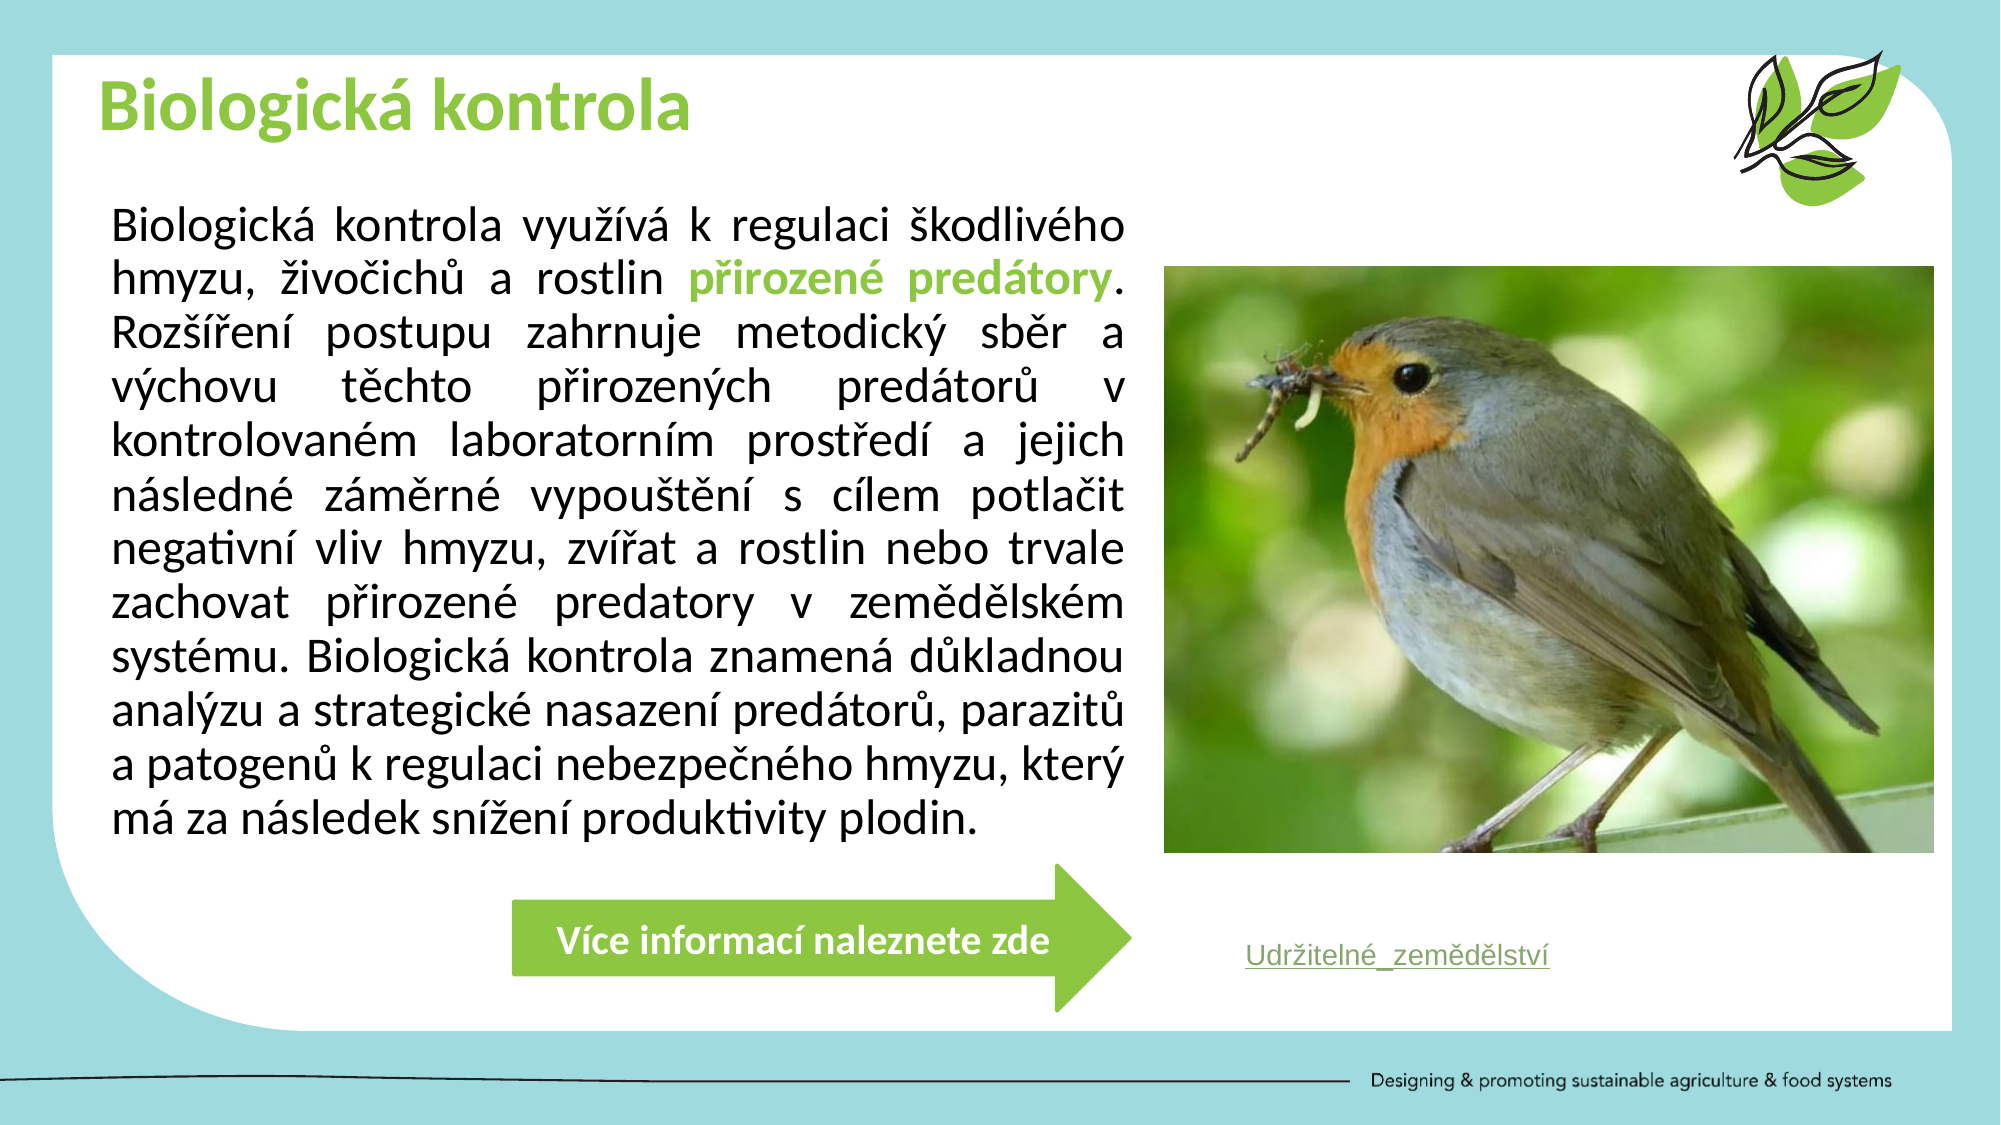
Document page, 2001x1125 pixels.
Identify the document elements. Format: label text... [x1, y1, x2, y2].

text_box Udržitelné_zemědělství [1230, 929, 1665, 980]
picture [1164, 266, 1934, 853]
picture [1332, 1063, 1914, 1105]
text_box Biologická kontrola využívá k regulaci škodlivého hmyzu, živočichů a rostlin přirozené predátory. Rozšíření postupu zahrnuje metodický sběr a výchovu těchto přirozených predátorů v kontrolovaném laboratorním prostředí a jejich následné záměrné vypouštění s cílem potlačit negativní vliv hmyzu, zvířat a rostlin nebo trvale zachovat přirozené predatory v zemědělském systému. Biologická kontrola znamená důkladnou analýzu a strategické nasazení predátorů, parazitů a patogenů k regulaci nebezpečného hmyzu, který má za následek snížení produktivity plodin. [96, 190, 1142, 796]
list Biologická kontrola [45, 58, 1737, 191]
text_box Více informací naleznete zde [511, 863, 1132, 1013]
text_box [1742, 23, 1900, 215]
